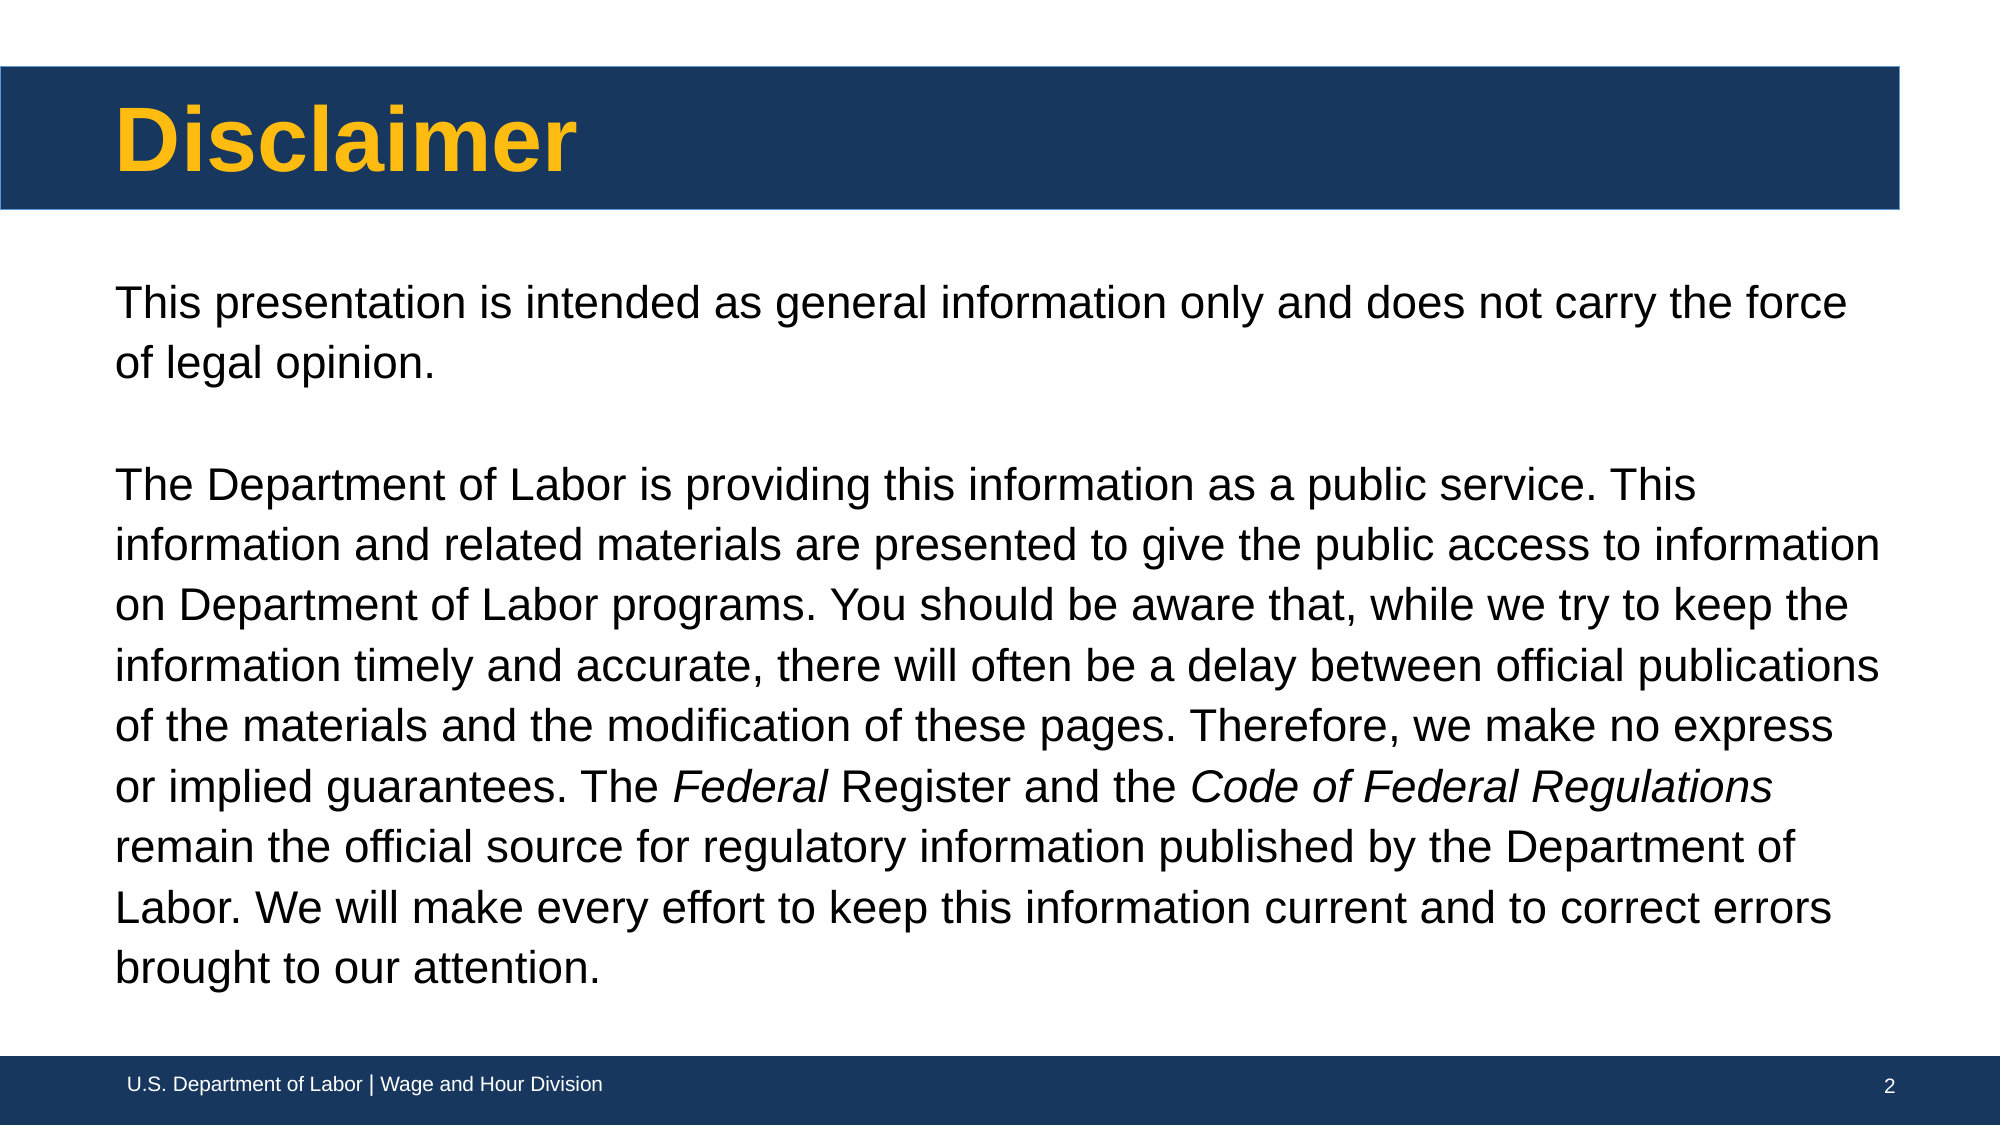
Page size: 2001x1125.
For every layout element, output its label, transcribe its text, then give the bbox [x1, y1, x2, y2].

title Disclaimer [99, 48, 2000, 236]
list This presentation is intended as general information only and does not carry the force of legal opinion. The Department of Labor is providing this information as a public service. This information and related materials are presented to give the public access to information on Department of Labor programs. You should be aware that, while we try to keep the information timely and accurate, there will often be a delay between official publications of the materials and the modification of these pages. Therefore, we make no express or implied guarantees. The Federal Register and the Code of Federal Regulations remain the official source for regulatory information published by the Department of Labor. We will make every effort to keep this information current and to correct errors brought to our attention. [99, 259, 1900, 973]
